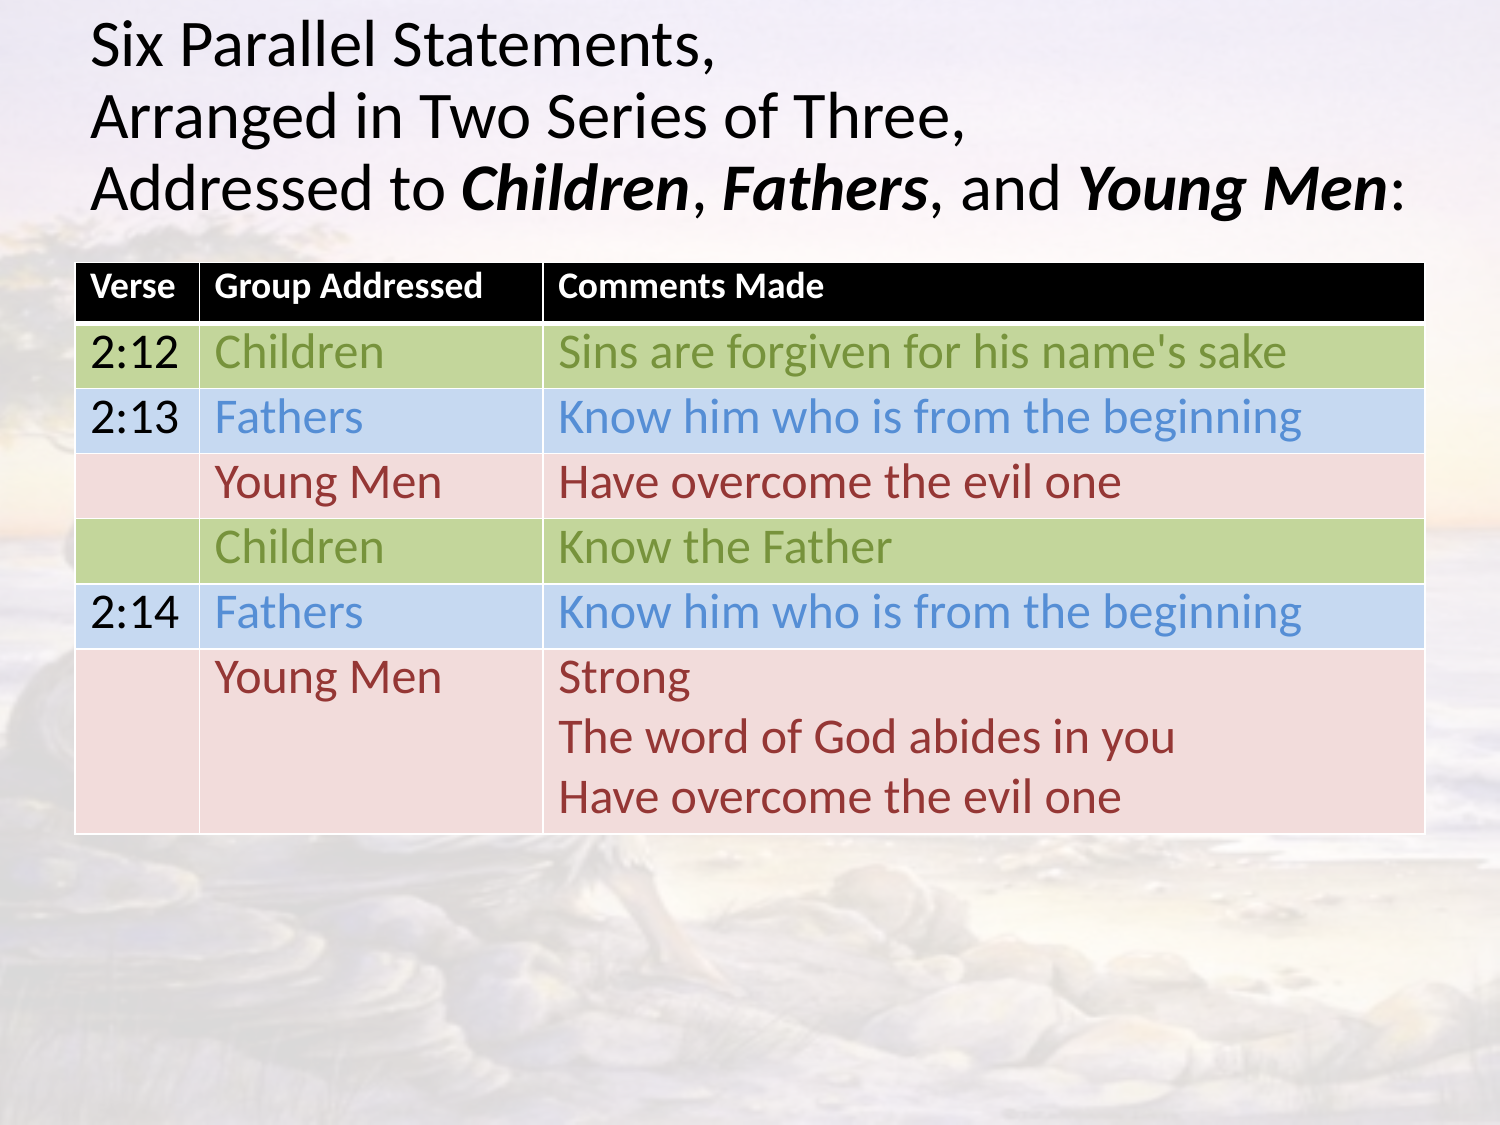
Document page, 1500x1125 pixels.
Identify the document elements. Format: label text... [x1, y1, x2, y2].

table_cell 2:14 [76, 585, 199, 648]
table_cell Fathers [200, 389, 542, 453]
table_cell 2:13 [76, 389, 199, 453]
table_cell Know the Father [544, 519, 1424, 583]
title Six Parallel Statements, Arranged in Two Series of Three, Addressed to Children, Fathers, and Young Men: [75, 0, 1425, 234]
table_cell 2:12 [76, 326, 199, 388]
table_cell Children [200, 519, 542, 583]
table_cell Know him who is from the beginning [544, 585, 1424, 648]
table_cell [76, 650, 199, 833]
table_cell Have overcome the evil one [544, 454, 1424, 518]
table_cell Young Men [200, 650, 542, 833]
table_cell Sins are forgiven for his name's sake [544, 326, 1424, 388]
table_header Verse [76, 263, 199, 321]
table_cell Children [200, 326, 542, 388]
table_cell Know him who is from the beginning [544, 389, 1424, 453]
table_header Group Addressed [200, 263, 542, 321]
table_cell [76, 519, 199, 583]
table_cell Fathers [200, 585, 542, 648]
table_cell Young Men [200, 454, 542, 518]
table_cell [76, 454, 199, 518]
table_header Comments Made [544, 263, 1424, 321]
table_cell Strong The word of God abides in you Have overcome the evil one [544, 650, 1424, 833]
